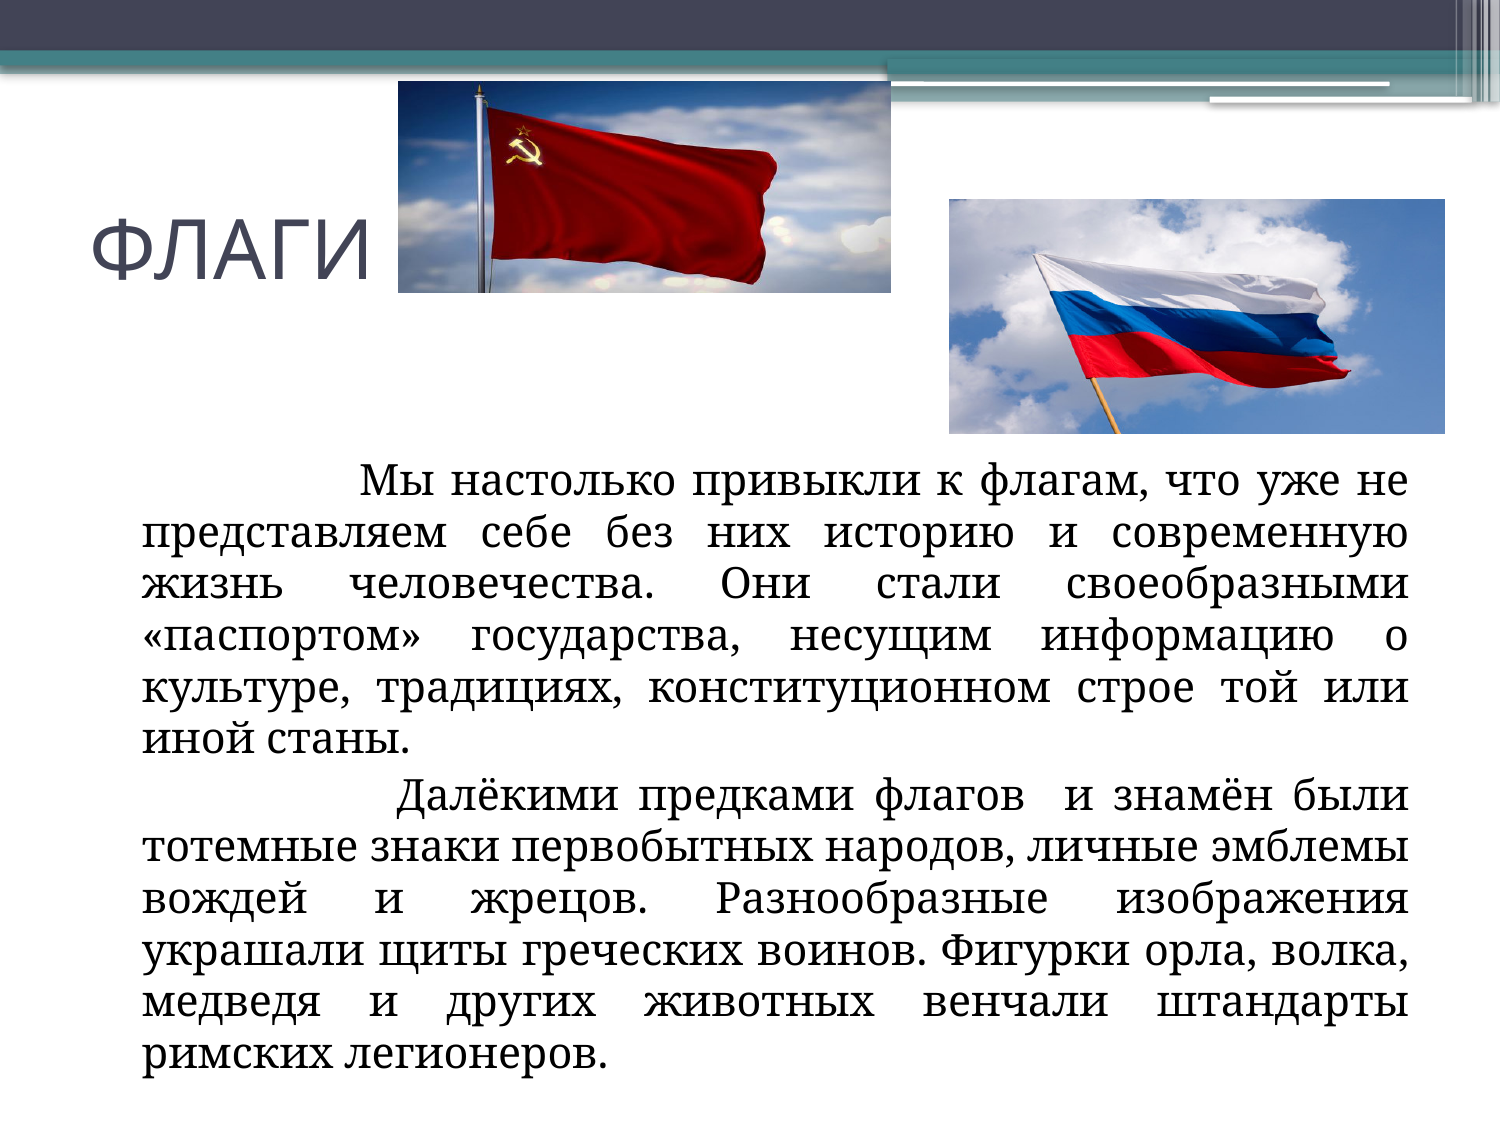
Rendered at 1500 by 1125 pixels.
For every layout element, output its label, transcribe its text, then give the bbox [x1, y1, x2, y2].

picture [948, 198, 1445, 434]
title ФЛАГИ [75, 187, 1425, 305]
list Мы настолько привыкли к флагам, что уже не представляем себе без них историю и современную жизнь человечества. Они стали своеобразными «паспортом» государства, несущим информацию о культуре, традициях, конституционном строе той или иной станы. Далёкими предками флагов и знамён были тотемные знаки первобытных народов, личные эмблемы вождей и жрецов. Разнообразные изображения украшали щиты греческих воинов. Фигурки орла, волка, медведя и других животных венчали штандарты римских легионеров. [75, 445, 1425, 1090]
picture [398, 81, 891, 294]
